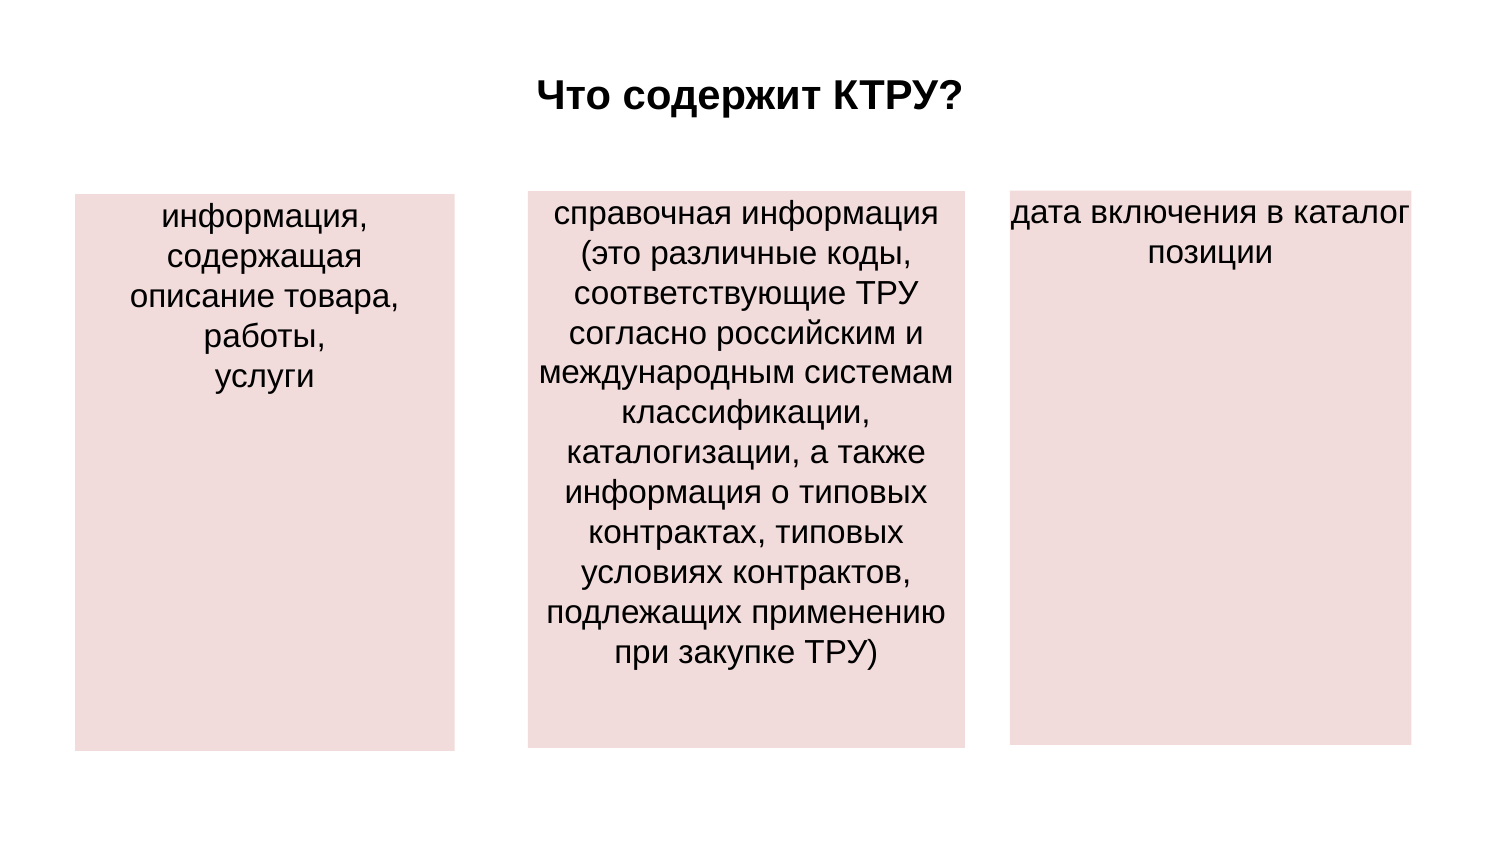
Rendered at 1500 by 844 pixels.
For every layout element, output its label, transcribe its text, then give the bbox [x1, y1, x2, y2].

text_box дата включения в каталог позиции [1009, 190, 1412, 745]
text_box справочная информация (это различные коды, соответствующие ТРУ согласно российским и международным системам классификации, каталогизации, а также информация о типовых контрактах, типовых условиях контрактов, подлежащих применению при закупке ТРУ) [527, 191, 965, 748]
title Что содержит КТРУ? [349, 67, 1151, 177]
list информация, содержащая описание товара, работы, услуги [75, 194, 455, 751]
